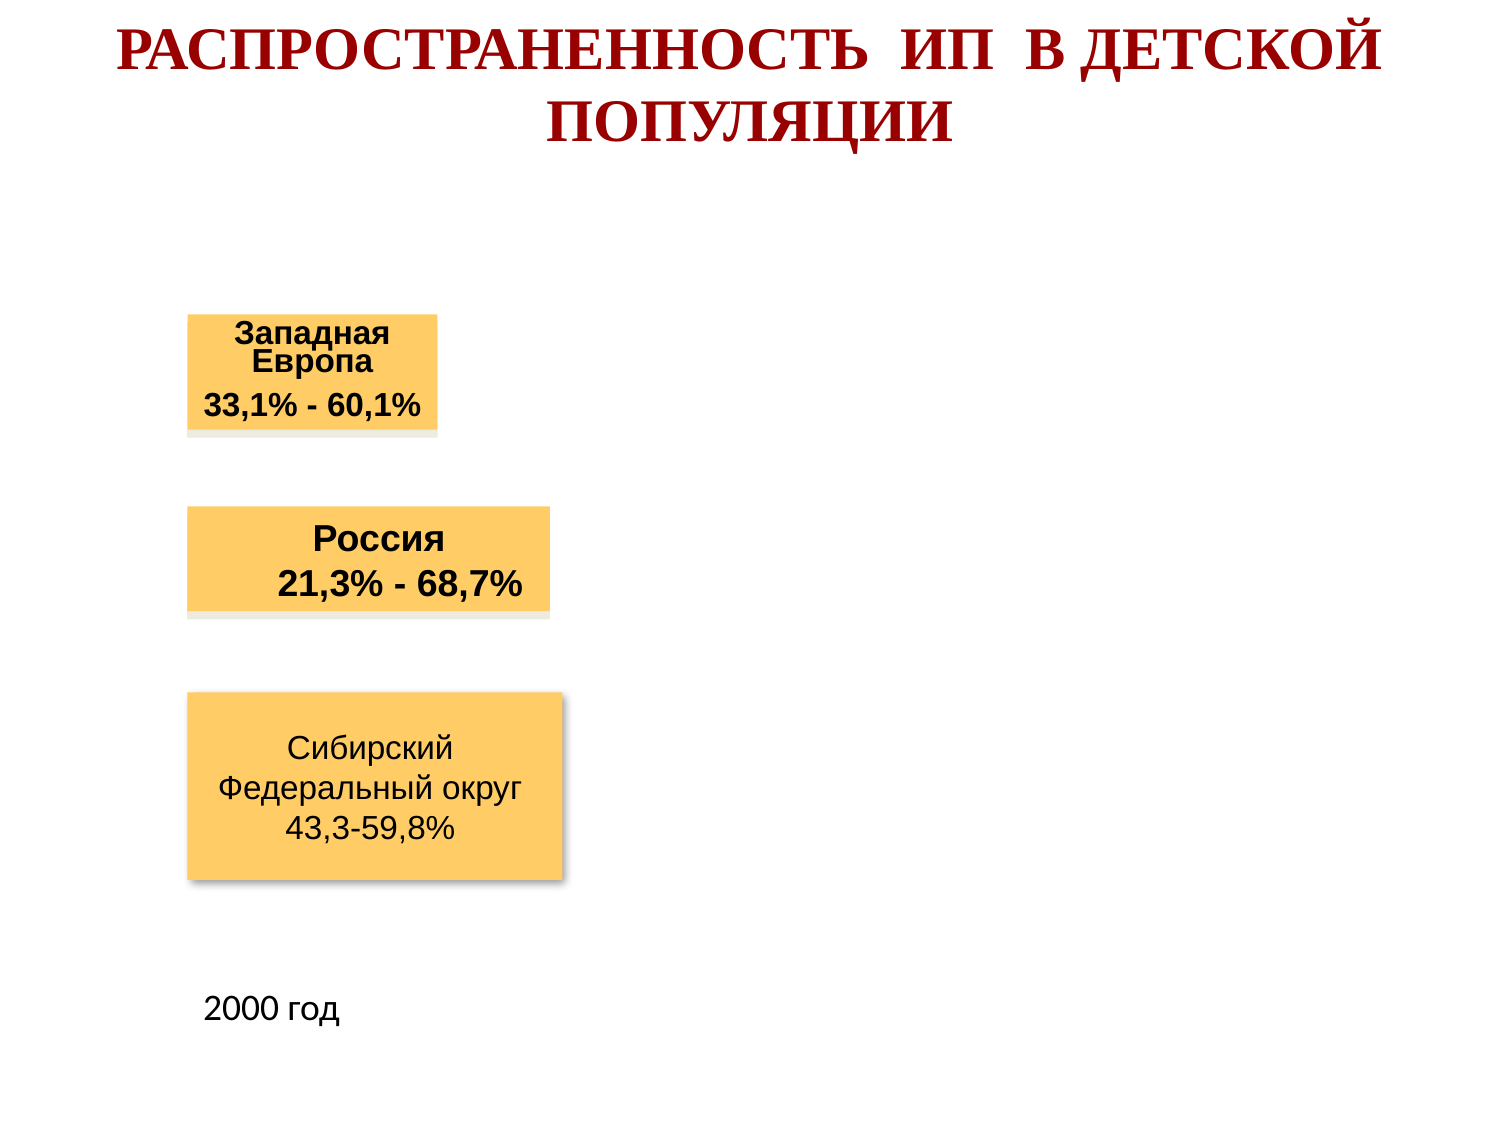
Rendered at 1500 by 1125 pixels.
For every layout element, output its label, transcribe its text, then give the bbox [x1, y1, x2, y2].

text_box 2000 год [188, 975, 364, 1036]
title РАСПРОСТРАНЕННОСТЬ ИП В ДЕТСКОЙ ПОПУЛЯЦИИ [0, 0, 1500, 188]
text_box Западная Европа 33,1% - 60,1% [187, 314, 438, 430]
text_box Россия 21,3% - 68,7% [187, 506, 550, 612]
text_box Сибирский Федеральный округ 43,3-59,8% [187, 692, 563, 880]
